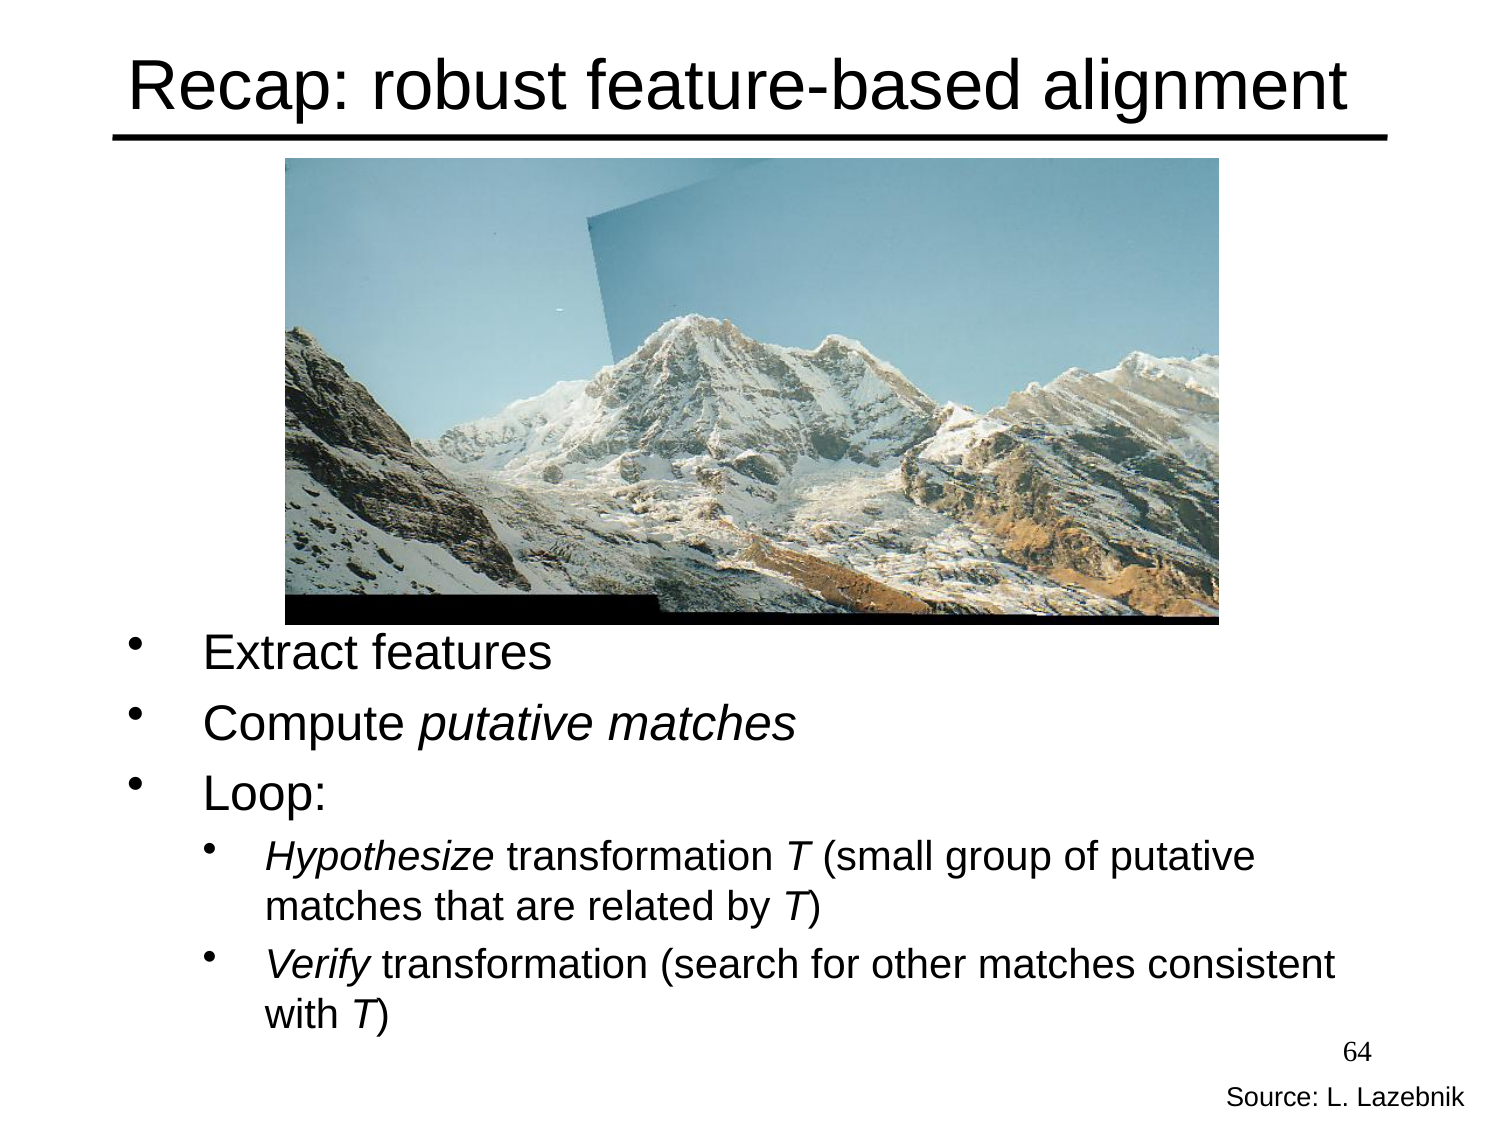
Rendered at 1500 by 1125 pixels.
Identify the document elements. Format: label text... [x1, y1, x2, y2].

list Extract features Compute putative matches Loop: Hypothesize transformation T (small group of putative matches that are related by T) Verify transformation (search for other matches consistent with T) [112, 612, 1388, 1125]
slide_number 64 [1074, 1024, 1388, 1101]
title Recap: robust feature-based alignment [112, 12, 1388, 151]
picture [284, 157, 1219, 626]
text_box Source: L. Lazebnik [1211, 1071, 1500, 1119]
